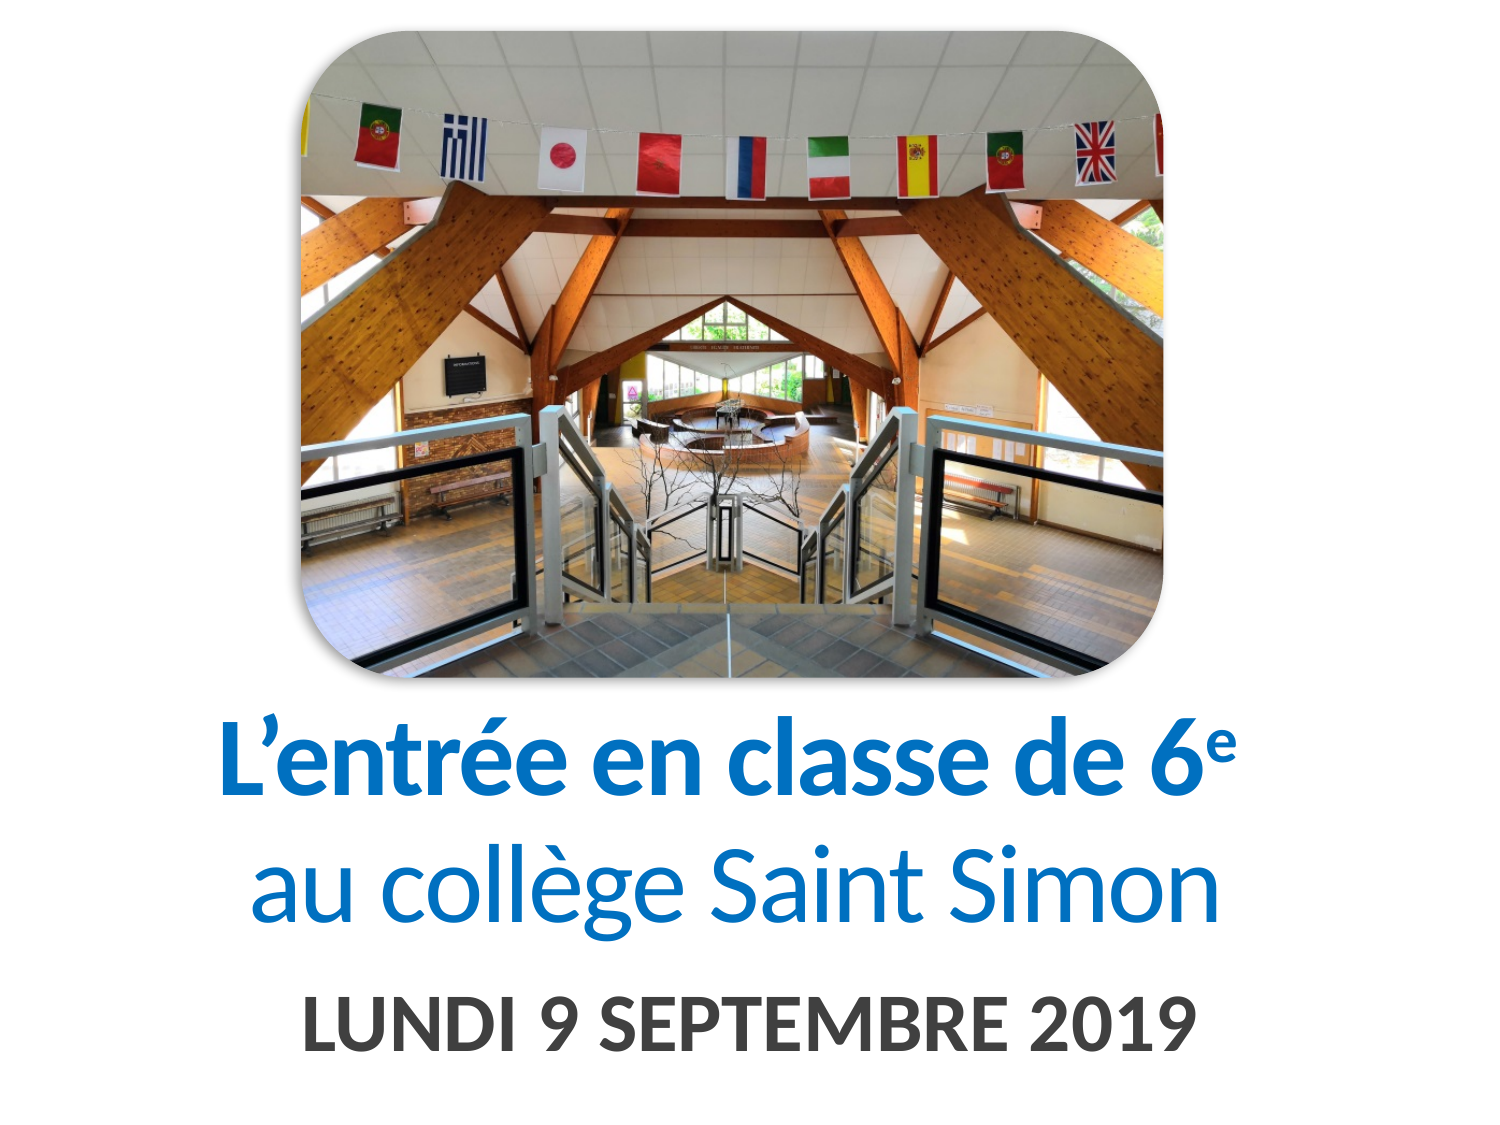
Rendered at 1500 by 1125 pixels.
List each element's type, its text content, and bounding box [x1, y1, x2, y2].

picture [300, 30, 1164, 678]
text_box L’entrée en classe de 6e [69, 681, 1411, 819]
text_box au collège Saint Simon [64, 807, 1406, 945]
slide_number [0, 987, 1500, 1048]
